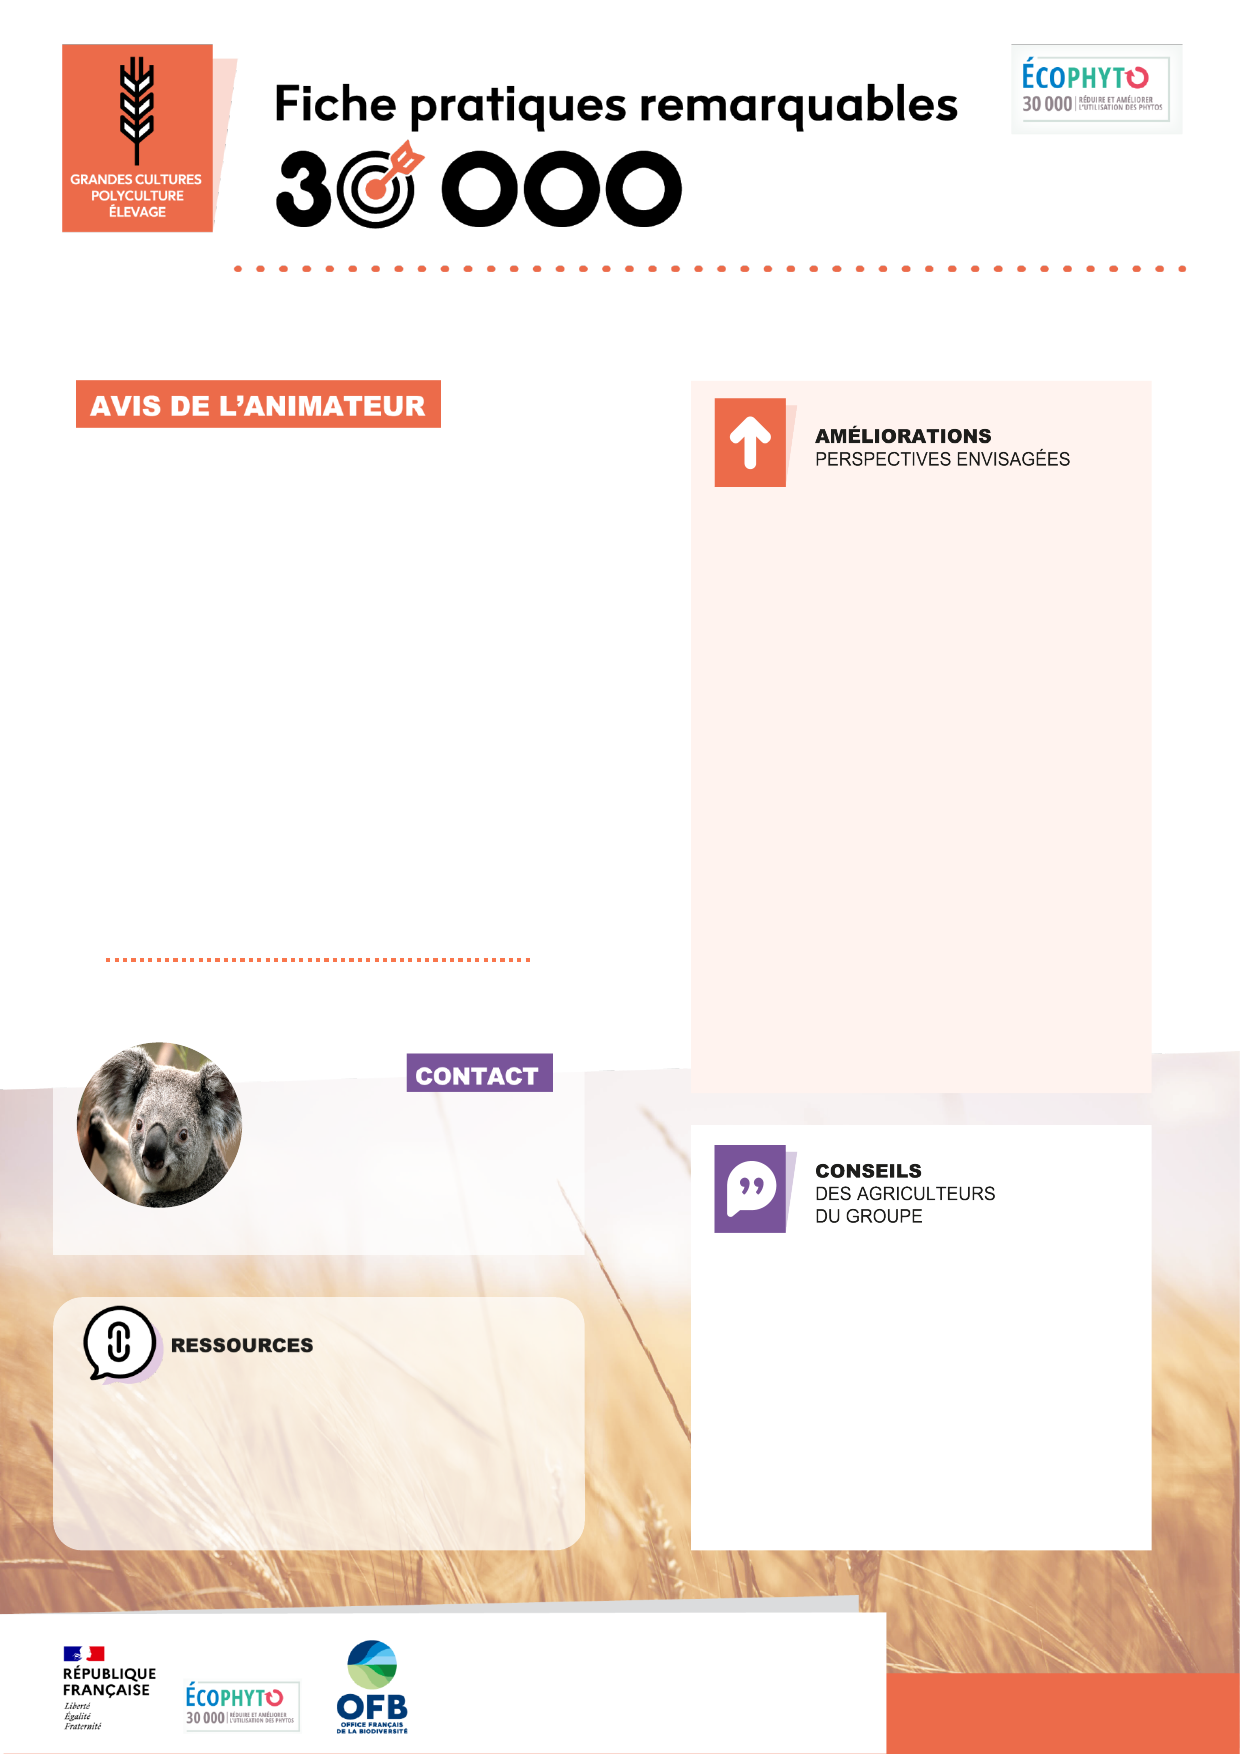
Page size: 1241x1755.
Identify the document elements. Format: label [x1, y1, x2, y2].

picture [2, 0, 1241, 272]
picture [76, 380, 441, 428]
picture [714, 398, 1070, 487]
text_box [74, 1040, 245, 1210]
picture [406, 1053, 553, 1092]
picture [0, 1051, 1240, 1754]
